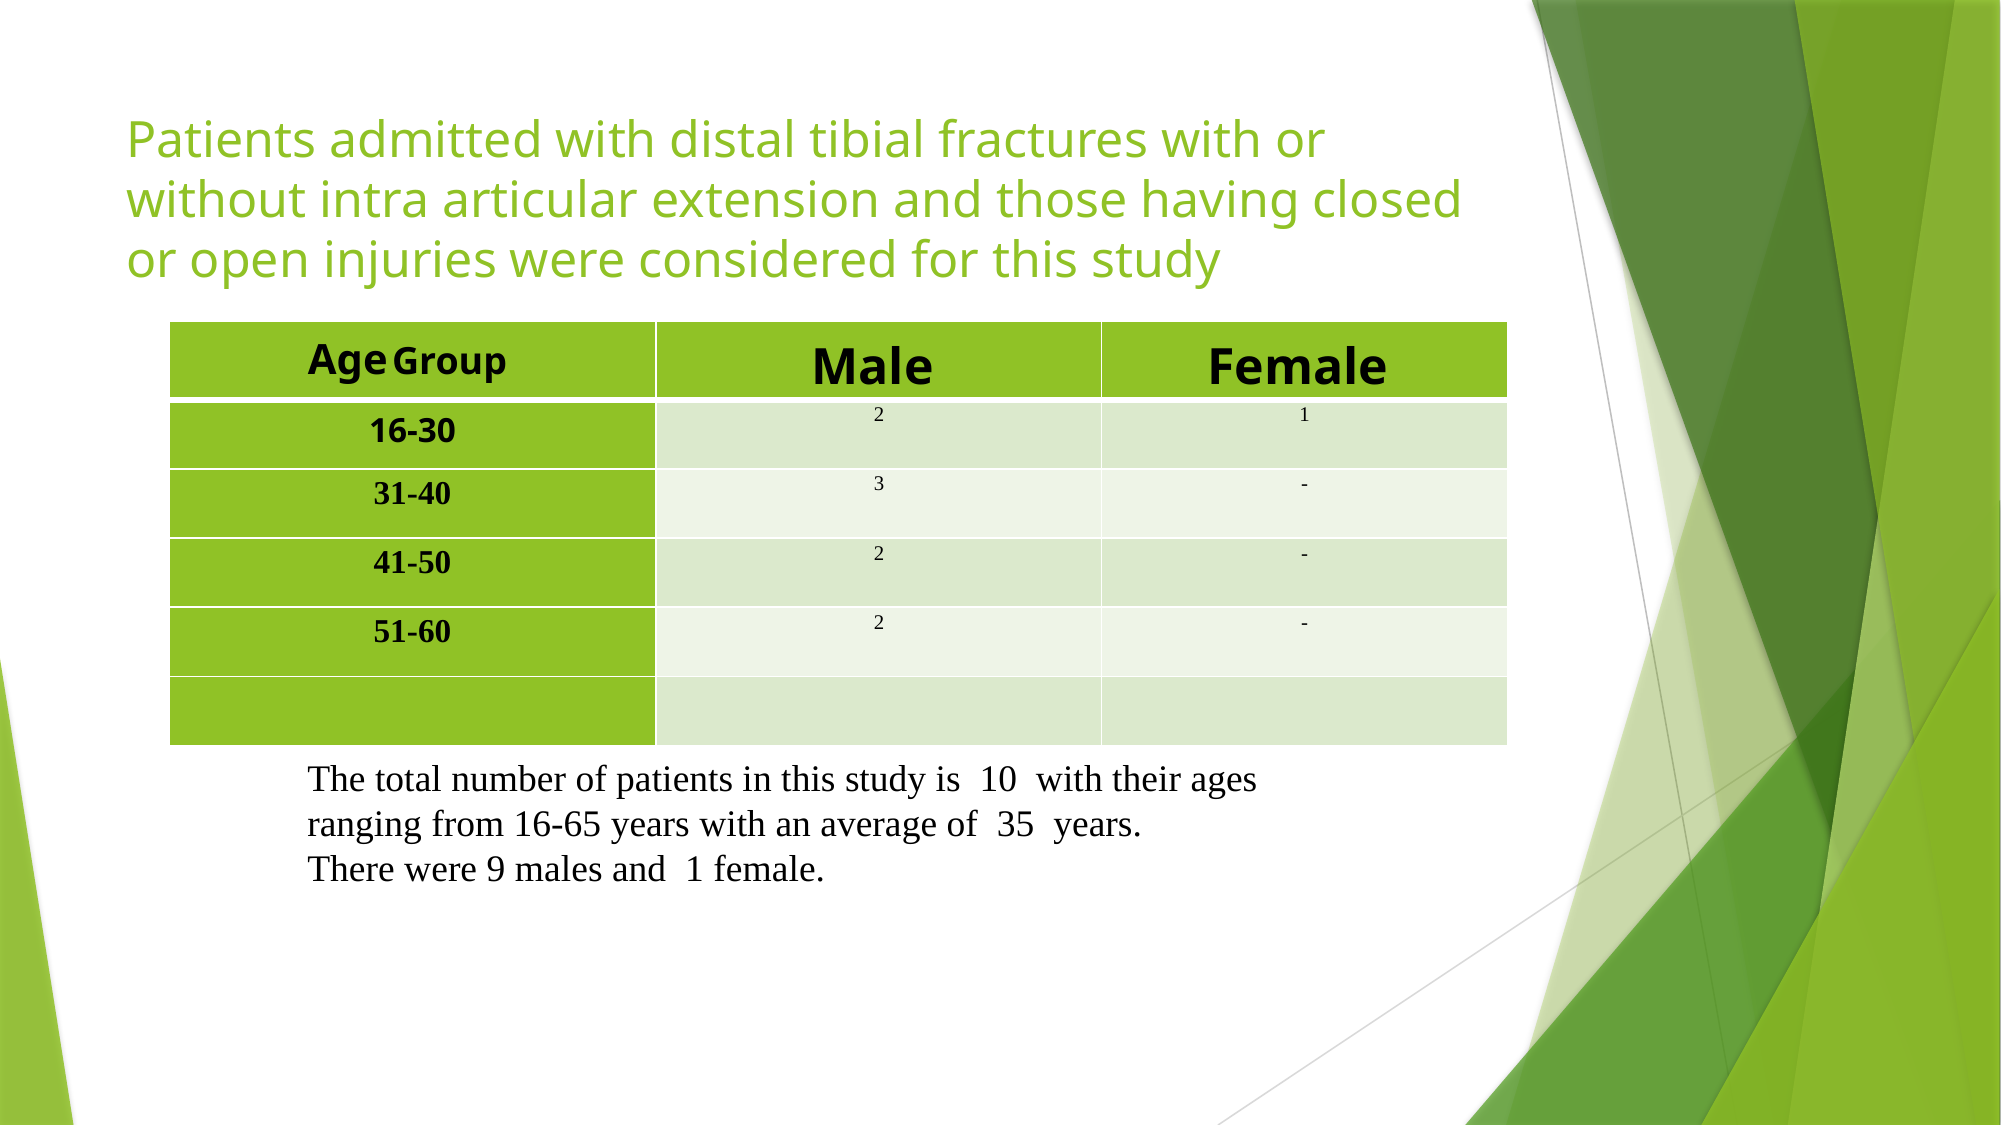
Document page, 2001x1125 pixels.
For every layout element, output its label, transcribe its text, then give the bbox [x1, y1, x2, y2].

table_header Female [1102, 322, 1507, 397]
table_cell 3 [657, 470, 1101, 537]
table_cell 2 [657, 539, 1101, 606]
table_header Male [657, 322, 1101, 397]
table_cell - [1102, 470, 1507, 537]
table_cell [657, 677, 1101, 745]
table_cell 2 [657, 608, 1101, 676]
table_cell - [1102, 539, 1507, 606]
table_cell 51-60 [170, 608, 655, 676]
table_cell 1 [1102, 403, 1507, 468]
table_cell 16-30 [170, 403, 655, 468]
title Patients admitted with distal tibial fractures with or without intra articular extension and those having closed or open injuries were considered for this study [111, 99, 1522, 317]
table_cell [1102, 677, 1507, 745]
table_cell 31-40 [170, 470, 655, 537]
text_box The total number of patients in this study is 10 with their ages ranging from 16-65 years with an average of 35 years. There were 9 males and 1 female. [292, 746, 1398, 896]
table_cell 2 [657, 403, 1101, 468]
table_header Age Group [170, 322, 655, 397]
table_cell - [1102, 608, 1507, 676]
table_cell [170, 677, 655, 745]
table_cell 41-50 [170, 539, 655, 606]
